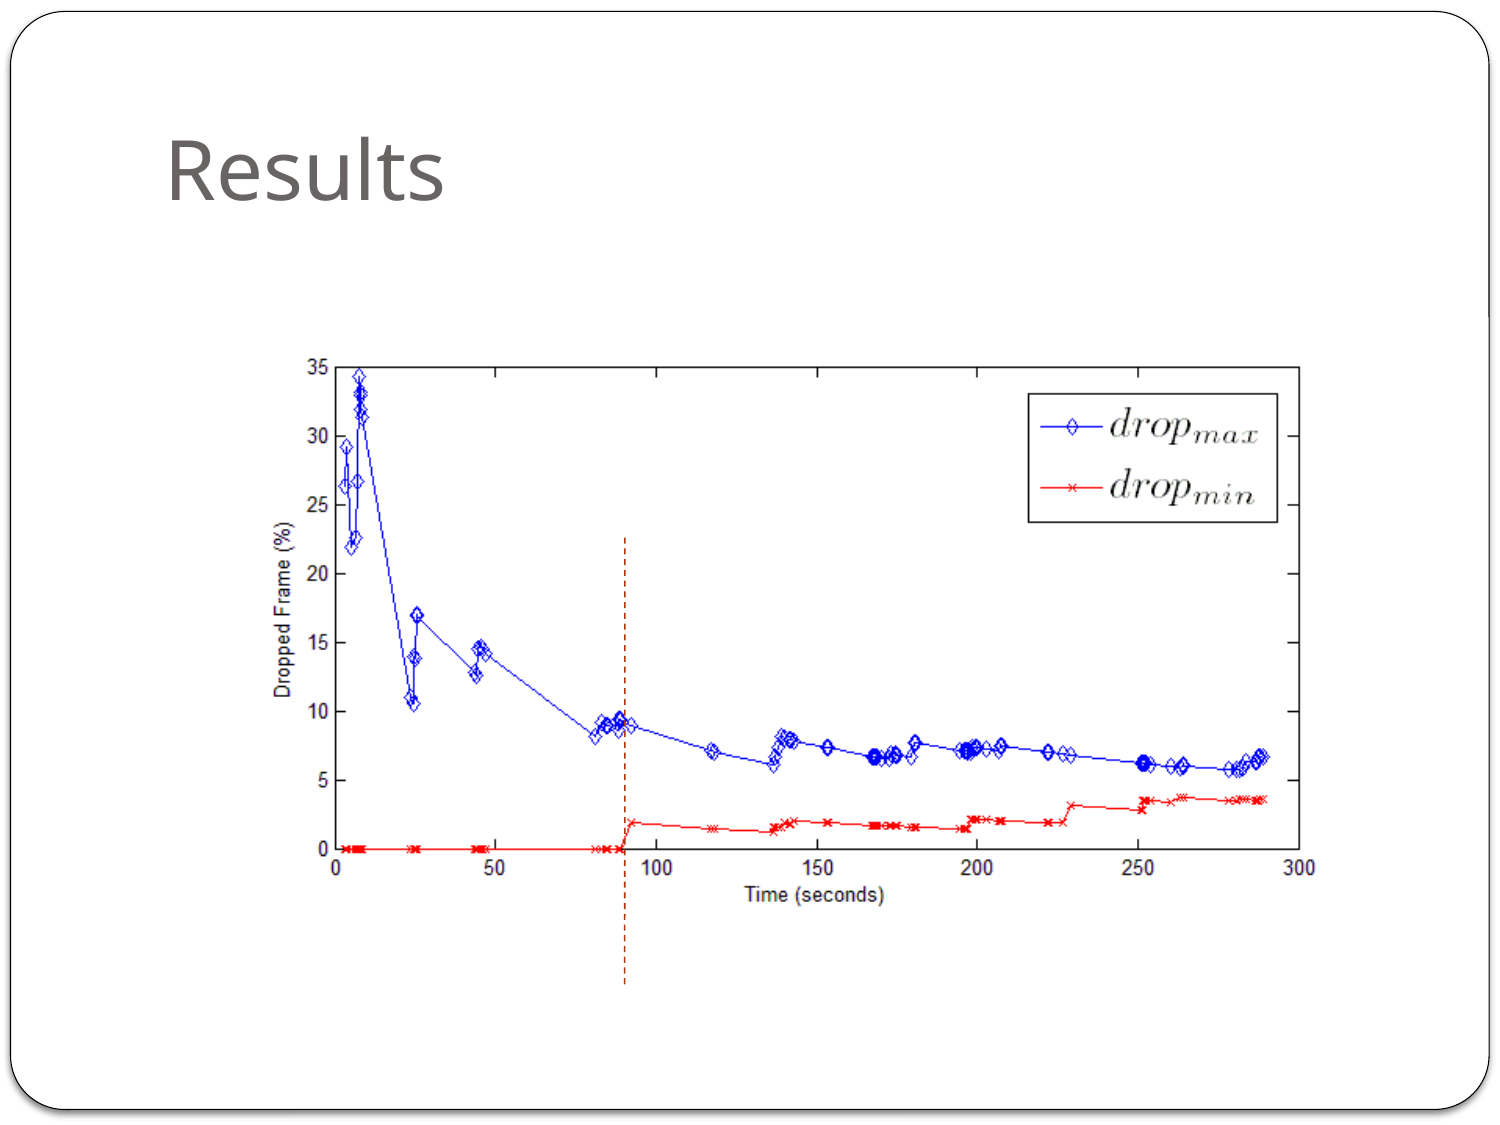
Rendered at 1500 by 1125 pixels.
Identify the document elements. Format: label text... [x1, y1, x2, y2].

picture [174, 312, 1416, 927]
title Results [150, 45, 1425, 233]
